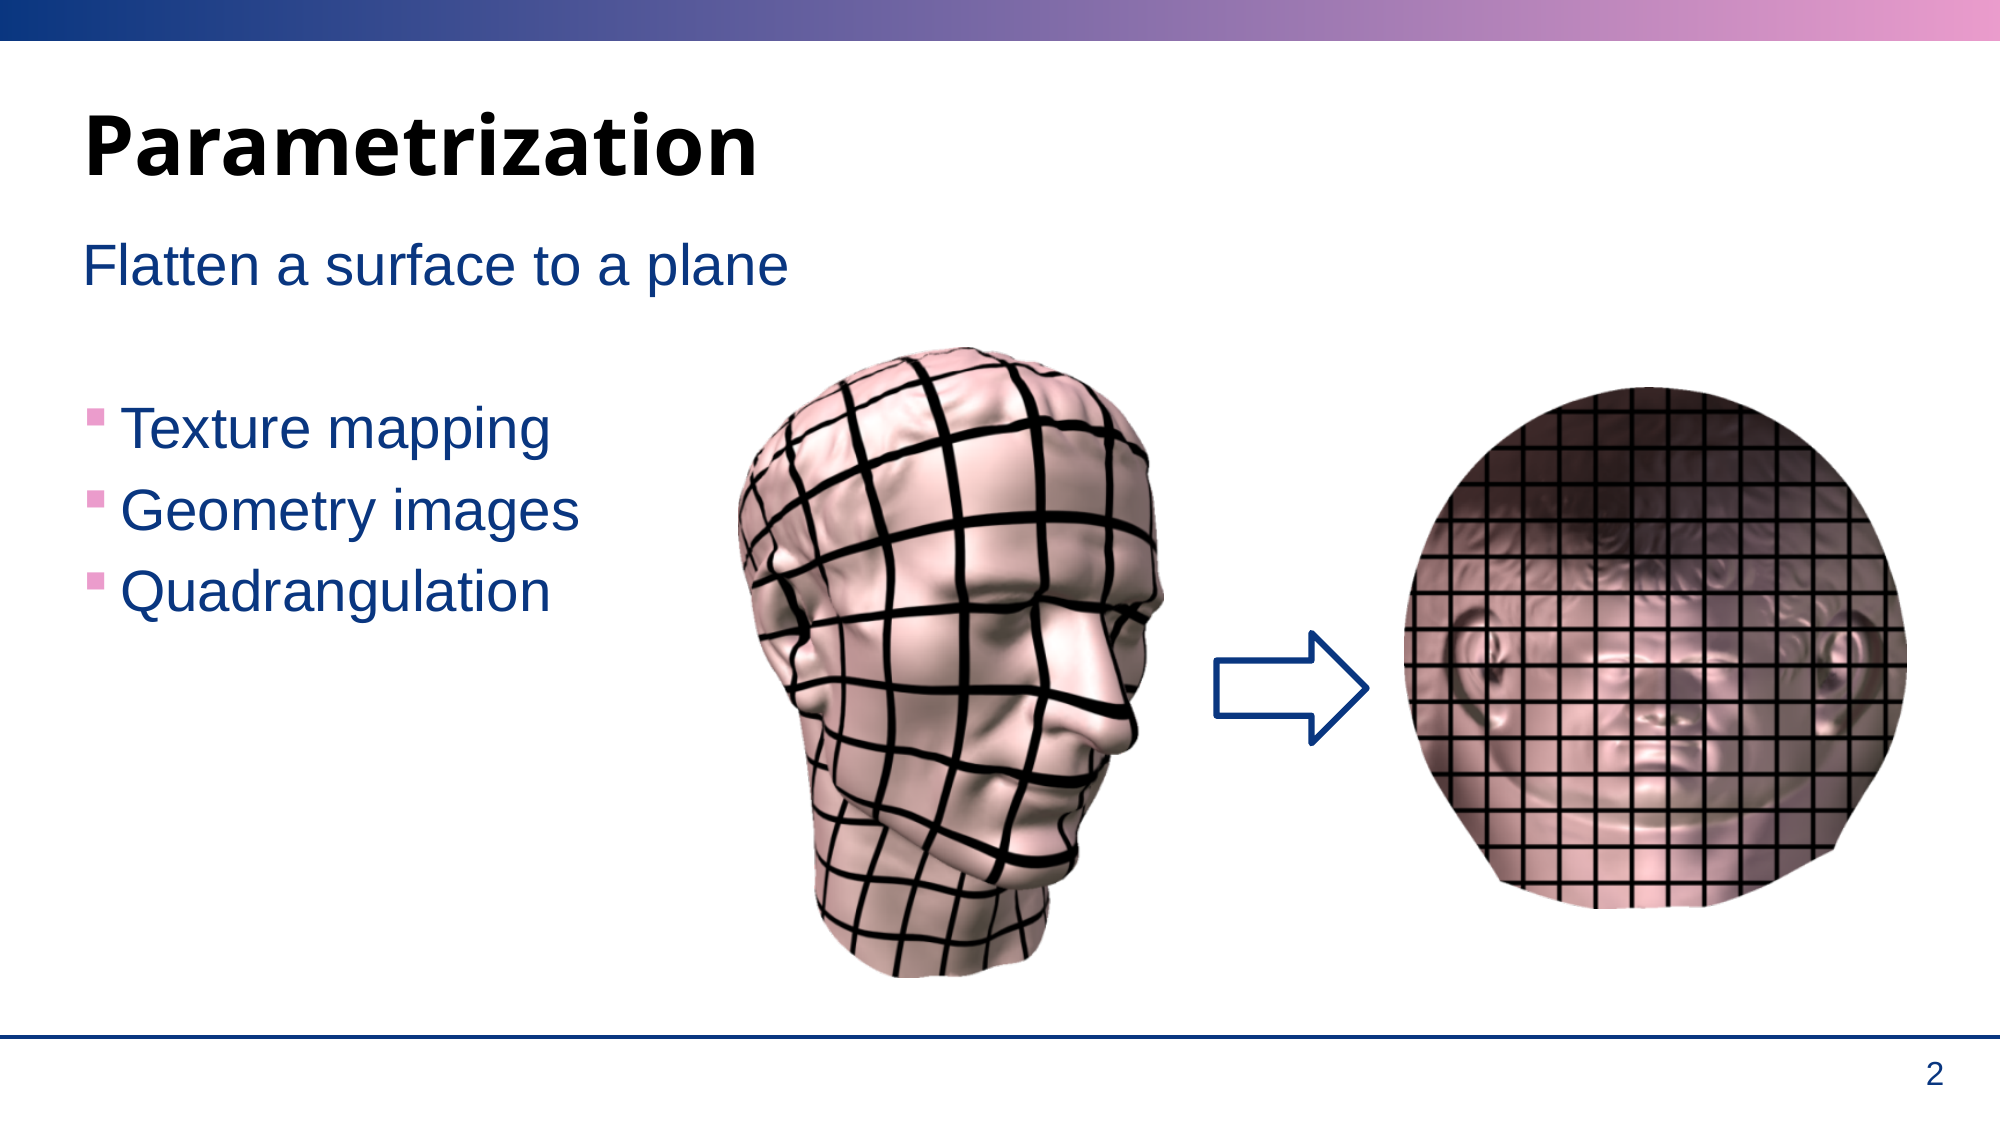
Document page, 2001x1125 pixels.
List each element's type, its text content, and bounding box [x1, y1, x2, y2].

title Parametrization [66, 65, 1936, 220]
list Flatten a surface to a plane Texture mapping Geometry images Quadrangulation [66, 219, 922, 1035]
picture [1404, 387, 1907, 909]
text_box [1216, 632, 1367, 744]
picture [738, 347, 1165, 978]
